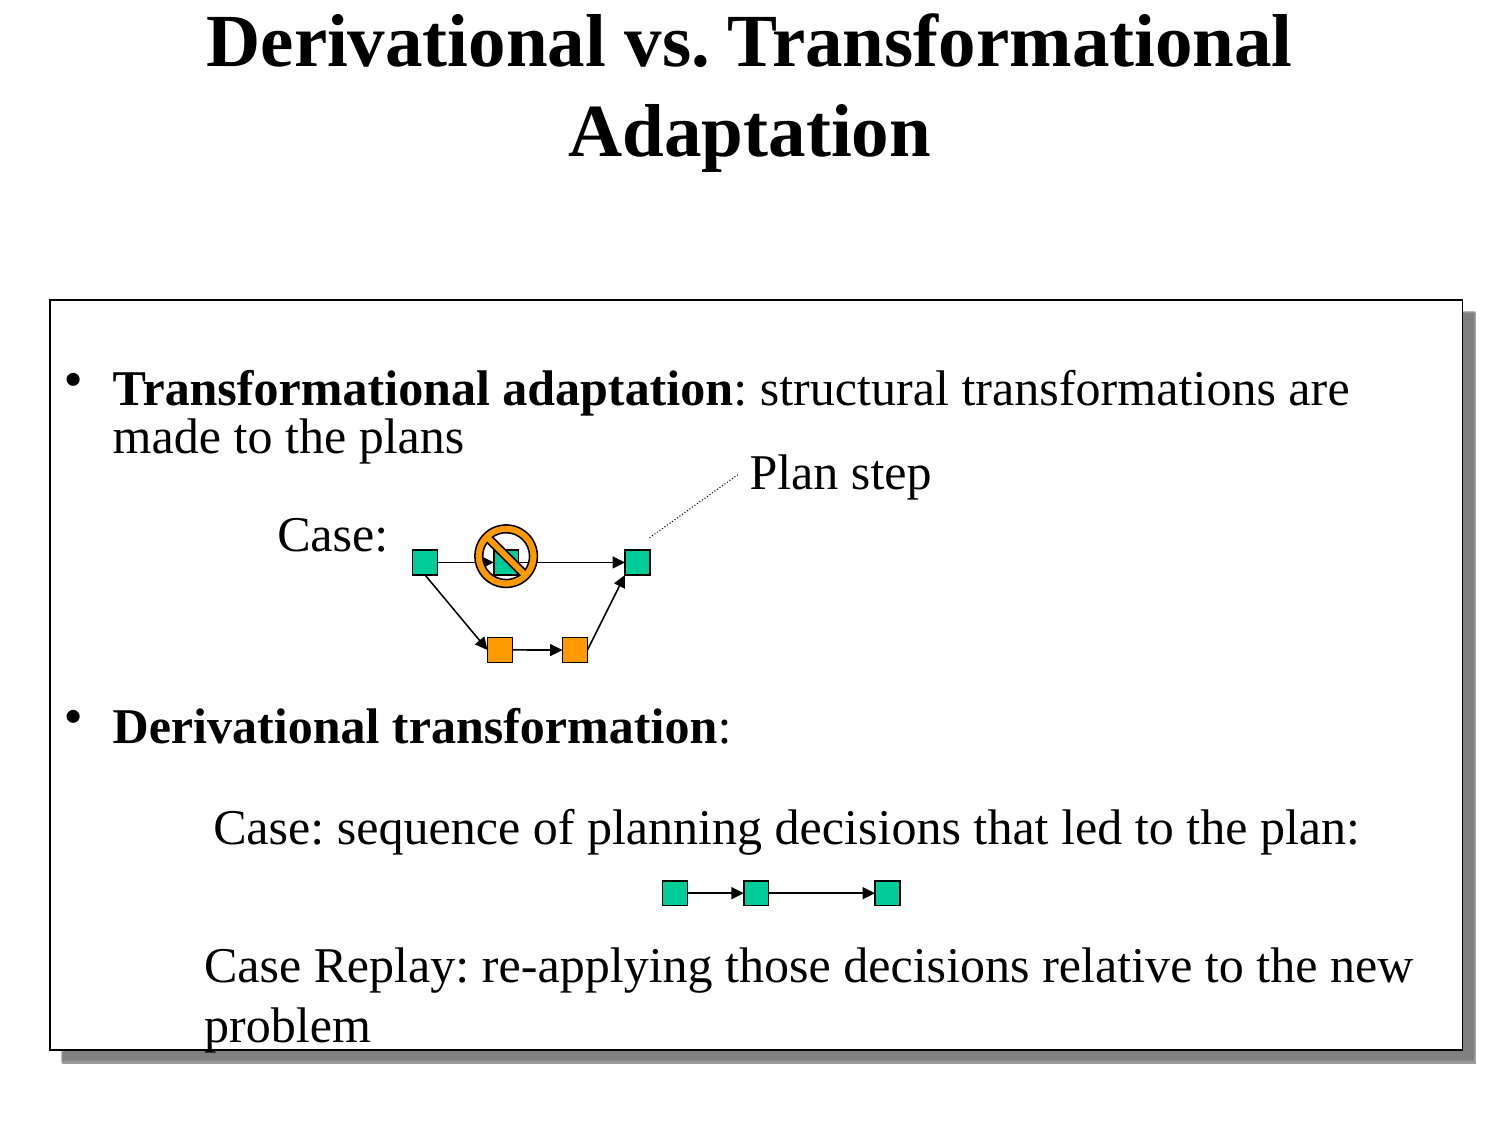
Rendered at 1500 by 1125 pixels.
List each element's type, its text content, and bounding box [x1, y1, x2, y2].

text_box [424, 584, 626, 663]
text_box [199, 787, 1387, 906]
text_box Transformational adaptation: structural transformations are made to the plans Derivational transformation: [49, 299, 1463, 1050]
text_box Case Replay: re-applying those decisions relative to the new problem [189, 924, 1450, 1060]
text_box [649, 431, 948, 538]
title Derivational vs. Transformational Adaptation [112, 0, 1388, 175]
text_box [262, 494, 651, 576]
